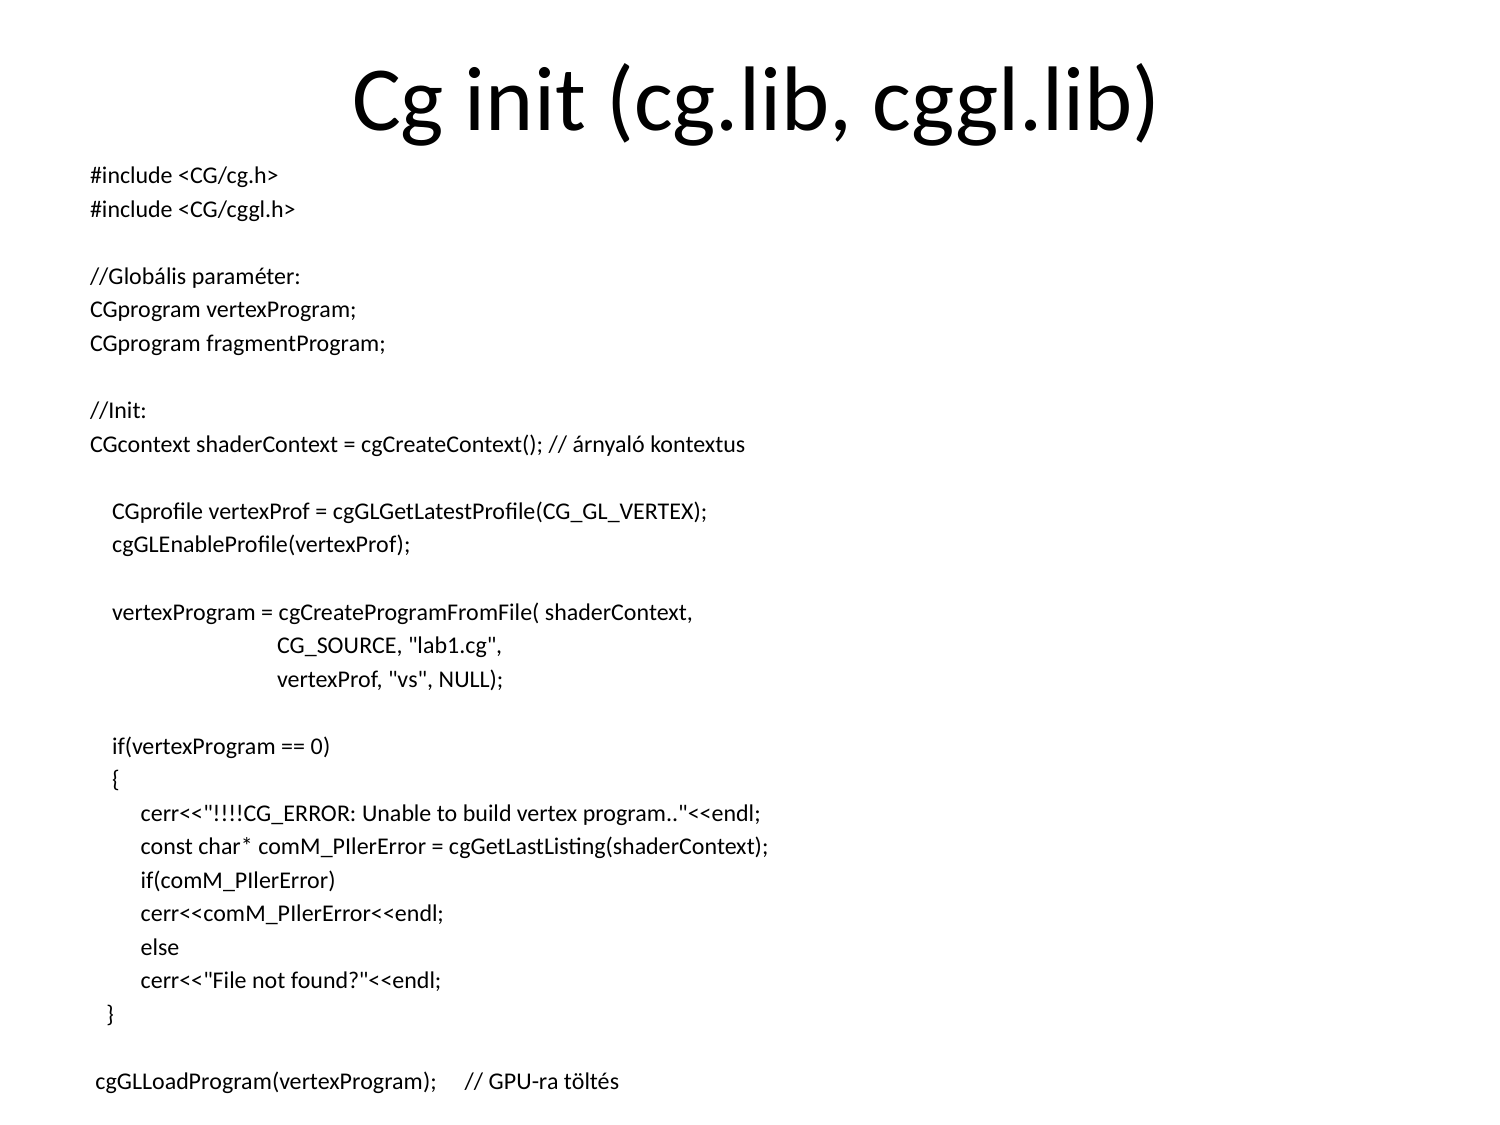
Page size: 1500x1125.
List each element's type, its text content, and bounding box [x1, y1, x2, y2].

title Cg init (cg.lib, cggl.lib) [82, 0, 1432, 152]
list #include <CG/cg.h> #include <CG/cggl.h> //Globális paraméter: CGprogram vertexProgram; CGprogram fragmentProgram; //Init: CGcontext shaderContext = cgCreateContext(); // árnyaló kontextus CGprofile vertexProf = cgGLGetLatestProfile(CG_GL_VERTEX); cgGLEnableProfile(vertexProf); vertexProgram = cgCreateProgramFromFile( shaderContext, CG_SOURCE, "lab1.cg", vertexProf, "vs", NULL); if(vertexProgram == 0) { cerr<<"!!!!CG_ERROR: Unable to build vertex program.."<<endl; const char* comM_PIlerError = cgGetLastListing(shaderContext); if(comM_PIlerError) cerr<<comM_PIlerError<<endl; else cerr<<"File not found?"<<endl; } cgGLLoadProgram(vertexProgram); // GPU-ra töltés [75, 152, 1477, 1125]
